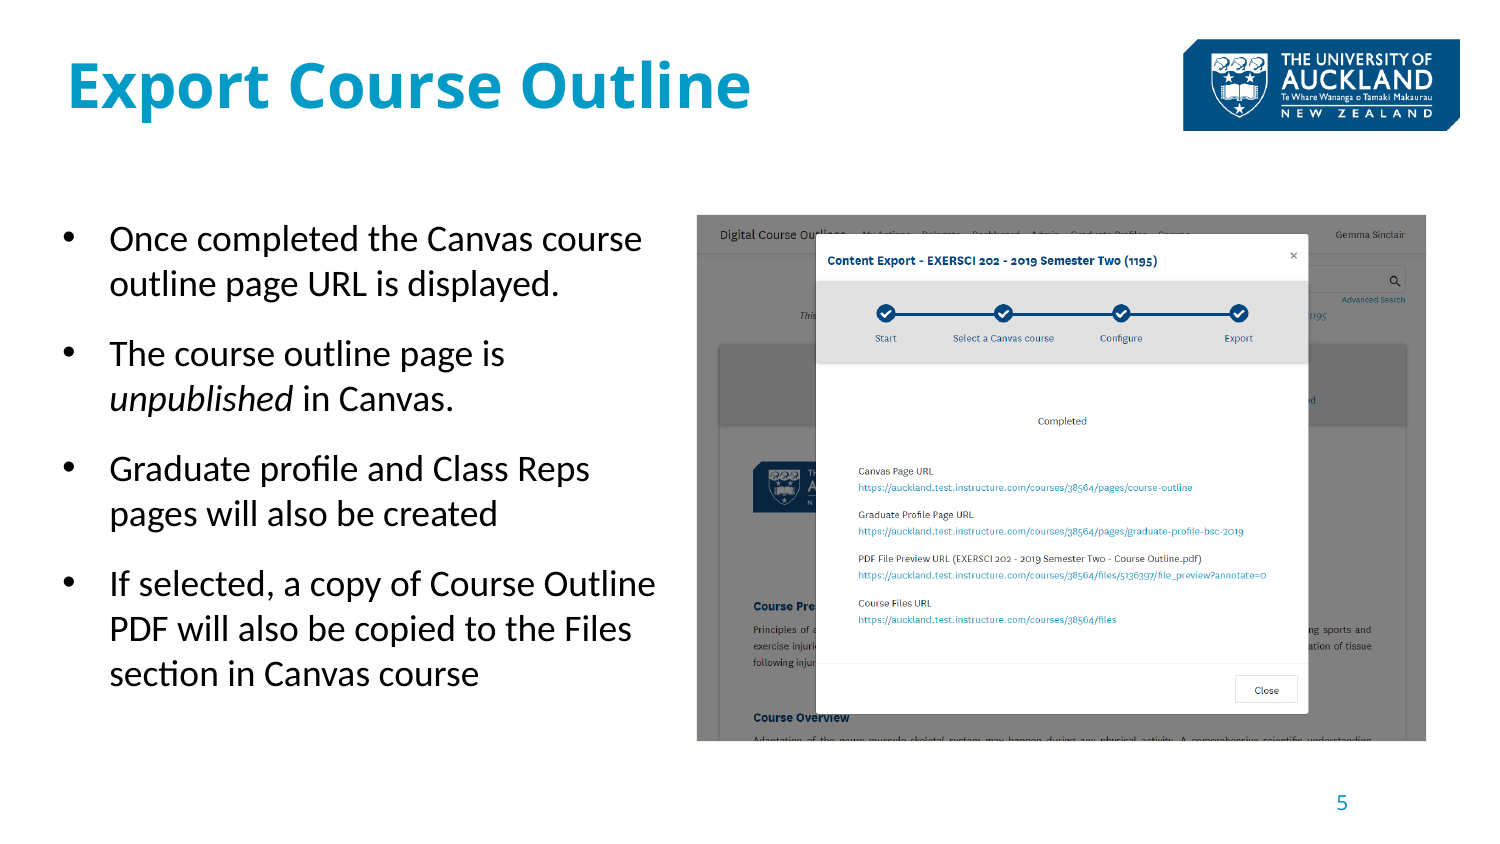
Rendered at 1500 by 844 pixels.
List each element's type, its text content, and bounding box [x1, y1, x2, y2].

list Once completed the Canvas course outline page URL is displayed. The course outline page is unpublished in Canvas. Graduate profile and Class Reps pages will also be created If selected, a copy of Course Outline PDF will also be copied to the Files section in Canvas course [47, 206, 679, 711]
picture [1183, 39, 1460, 131]
slide_number 5 [1321, 781, 1427, 841]
title Export Course Outline [51, 38, 1167, 186]
picture [696, 214, 1428, 742]
